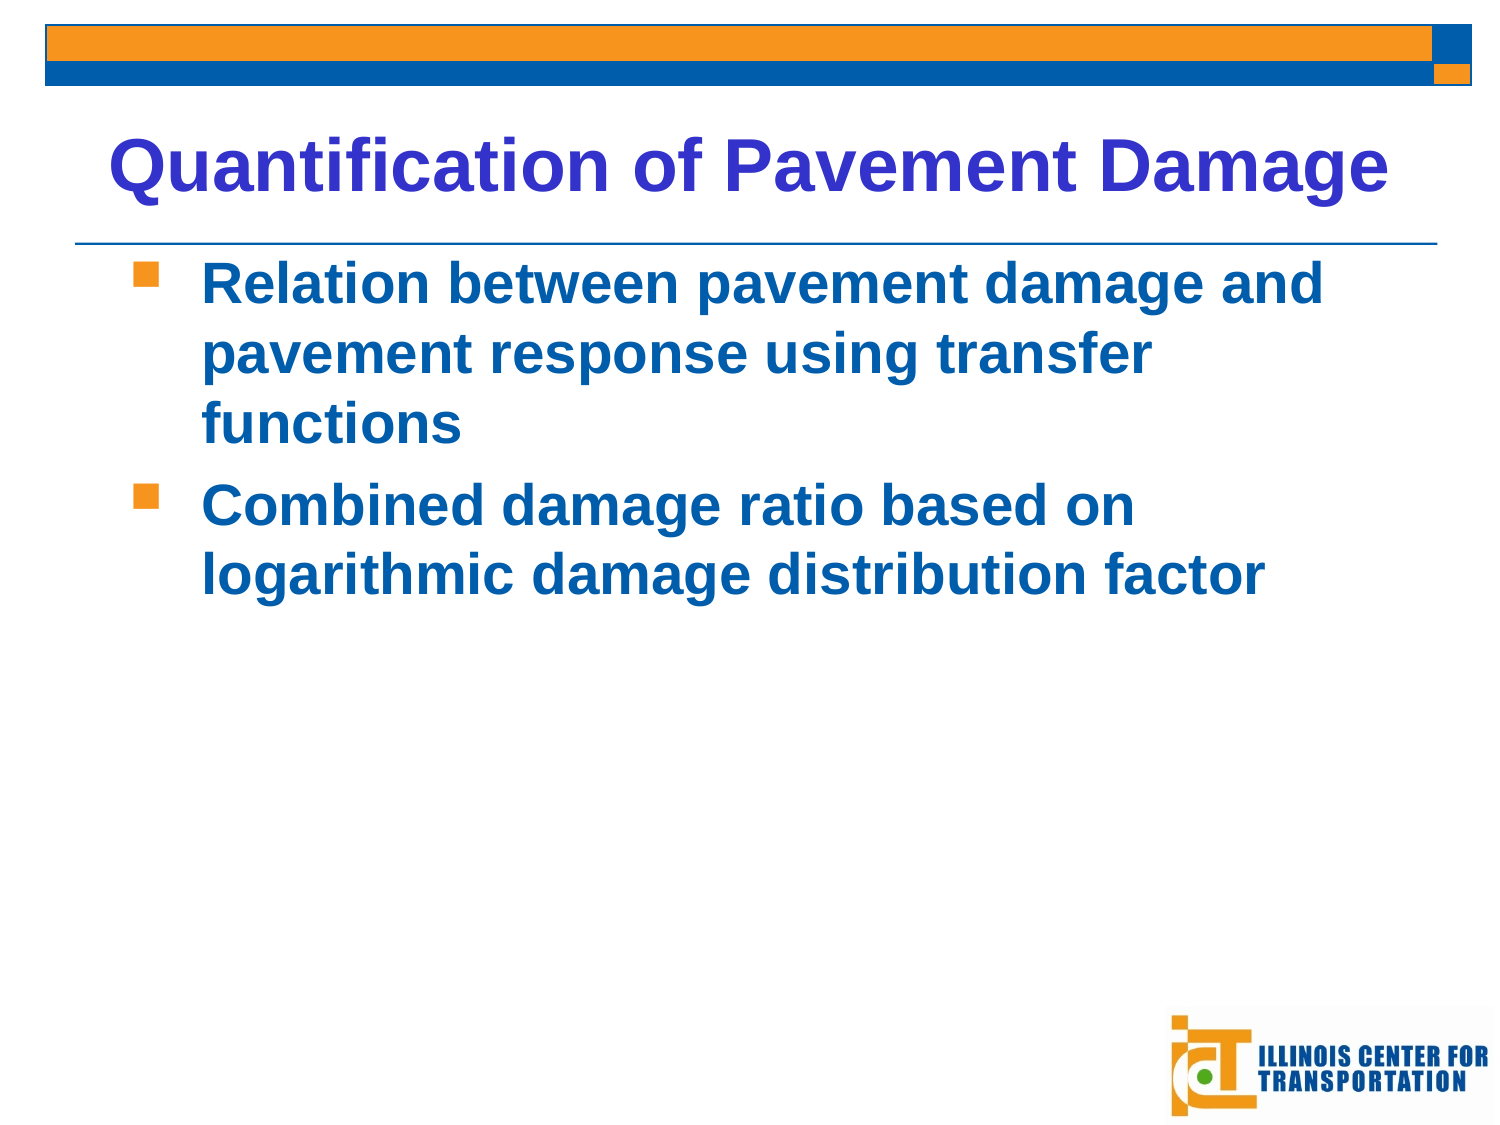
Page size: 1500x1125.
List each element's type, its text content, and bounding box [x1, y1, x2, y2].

list Relation between pavement damage and pavement response using transfer functions Combined damage ratio based on logarithmic damage distribution factor [37, 237, 1426, 994]
title Quantification of Pavement Damage [74, 87, 1426, 236]
picture [1165, 1006, 1494, 1125]
